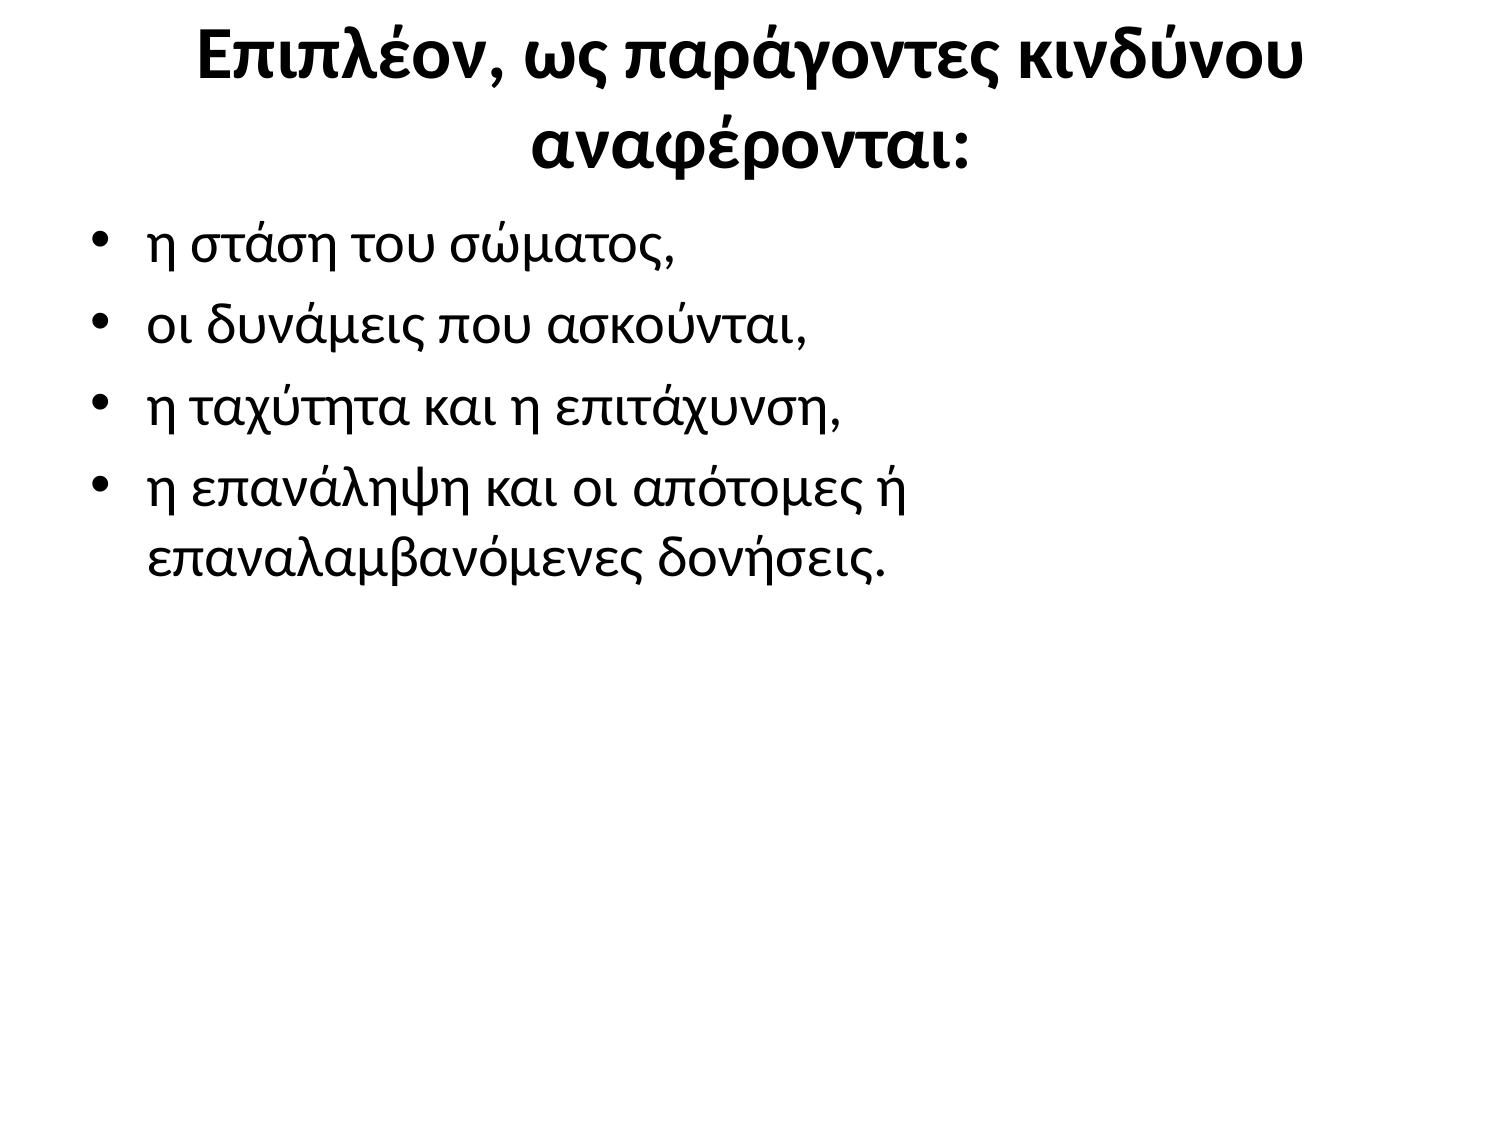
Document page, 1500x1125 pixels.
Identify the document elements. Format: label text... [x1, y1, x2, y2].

list η στάση του σώματος, οι δυνάμεις που ασκούνται, η ταχύτητα και η επιτάχυνση, η επανάληψη και οι απότομες ή επαναλαμβανόμενες δονήσεις. [75, 196, 1425, 1024]
title Επιπλέον, ως παράγοντες κινδύνου αναφέρονται: [76, 19, 1427, 169]
